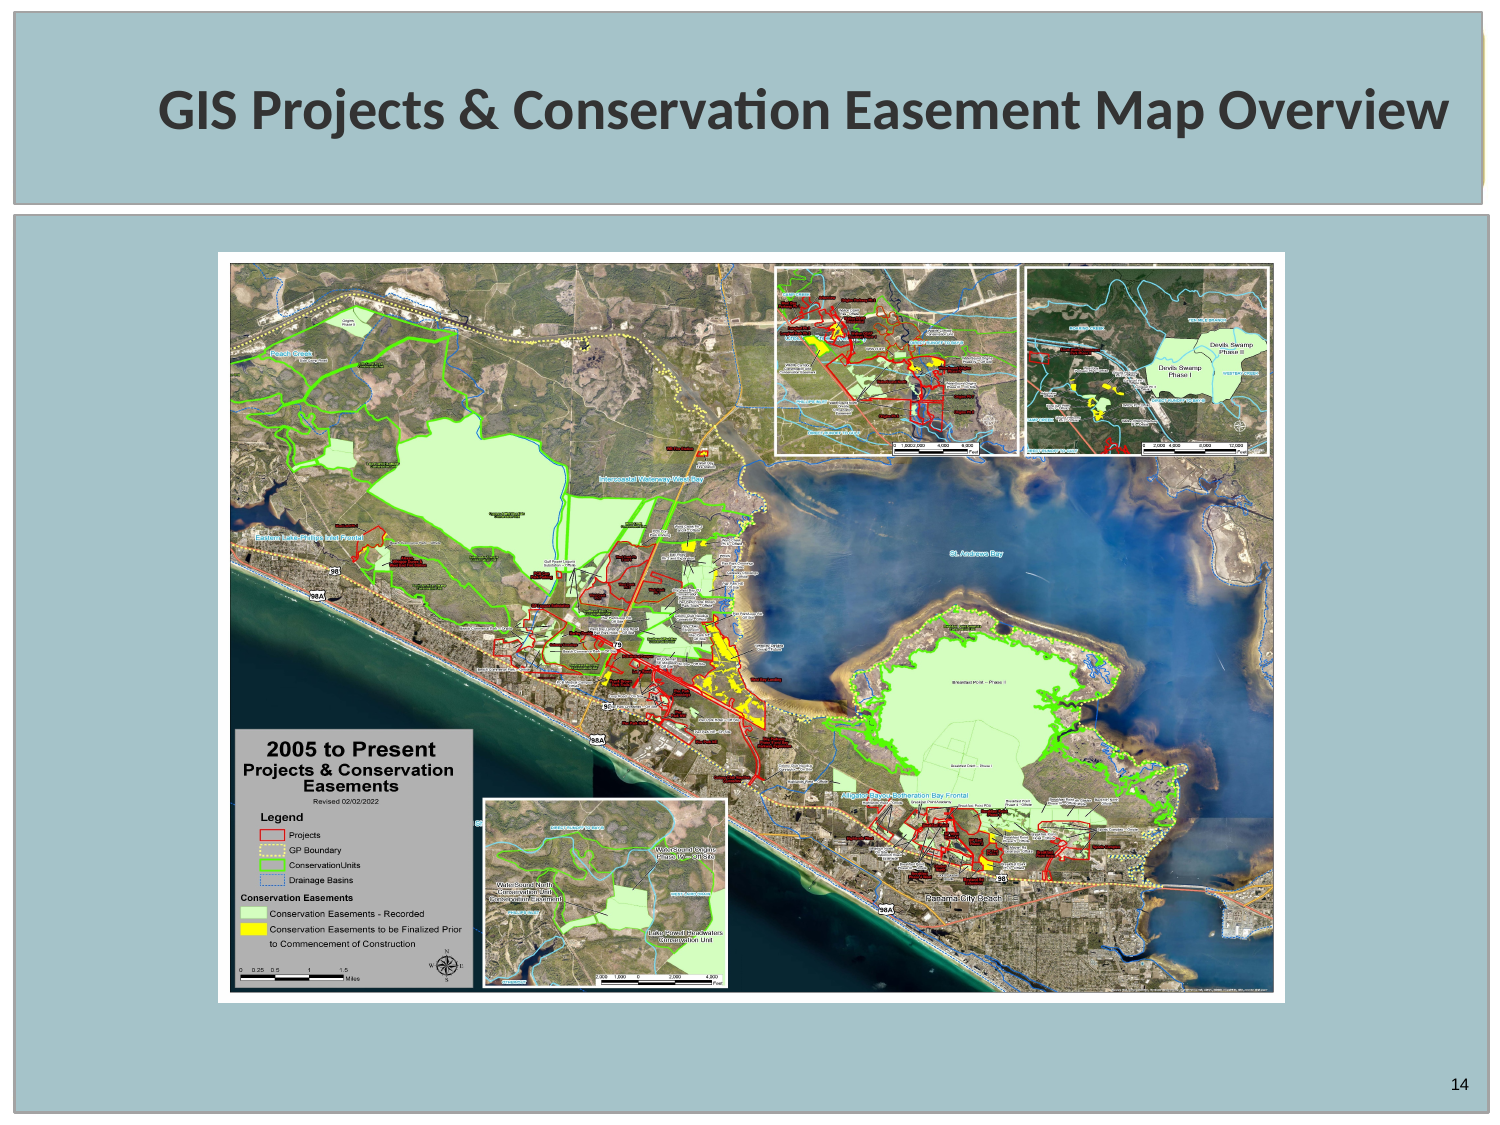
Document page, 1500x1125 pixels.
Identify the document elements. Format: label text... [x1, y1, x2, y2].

text_box [13, 11, 1483, 205]
text_box 14 [1436, 1066, 1500, 1102]
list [218, 252, 1285, 1003]
text_box GIS Projects & Conservation Easement Map Overview [74, 12, 1466, 200]
text_box [13, 214, 1490, 1114]
picture [0, 0, 1500, 1125]
